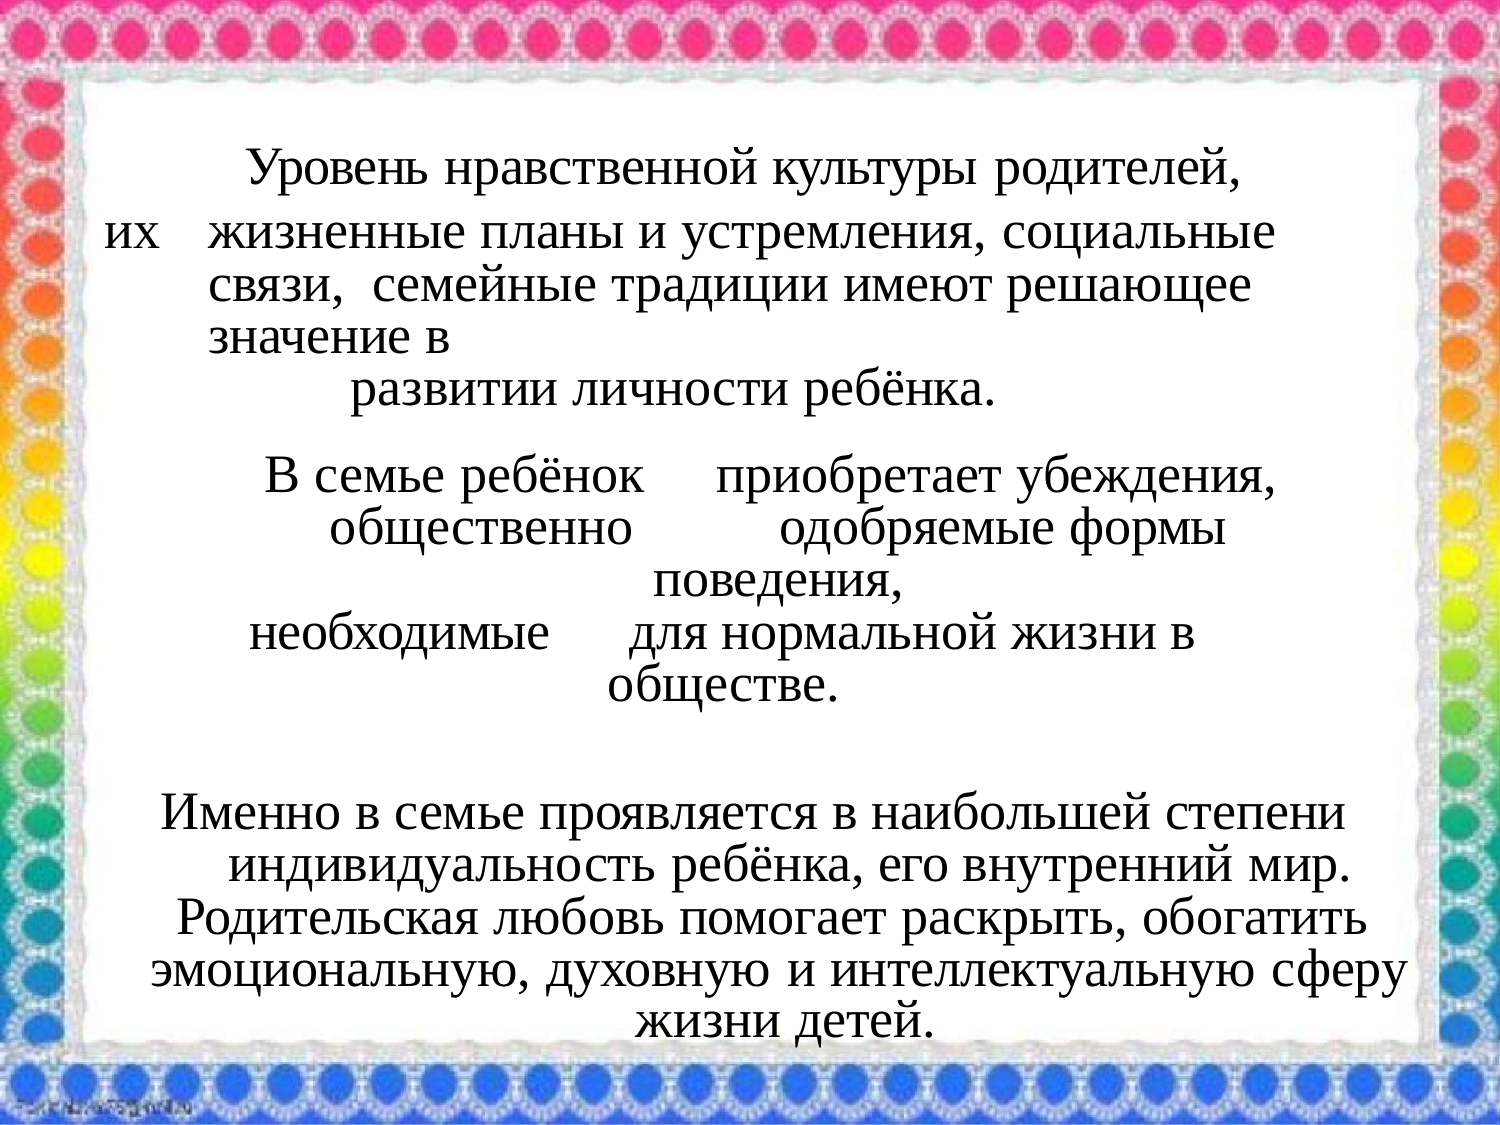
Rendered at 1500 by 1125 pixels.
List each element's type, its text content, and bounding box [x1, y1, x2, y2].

picture [0, 0, 1500, 1125]
text_box Уровень нравственной культуры родителей, их жизненные планы и устремления, социальные связи, семейные традиции имеют решающее значение в развитии личности ребёнка. В семье ребёнок приобретает убеждения, общественно одобряемые формы поведения, необходимые для нормальной жизни в обществе. Именно в семье проявляется в наибольшей степени индивидуальность ребёнка, его внутренний мир. Родительская любовь помогает раскрыть, обогатить эмоциональную, духовную и интеллектуальную сферу жизни детей. [102, 128, 1413, 1049]
